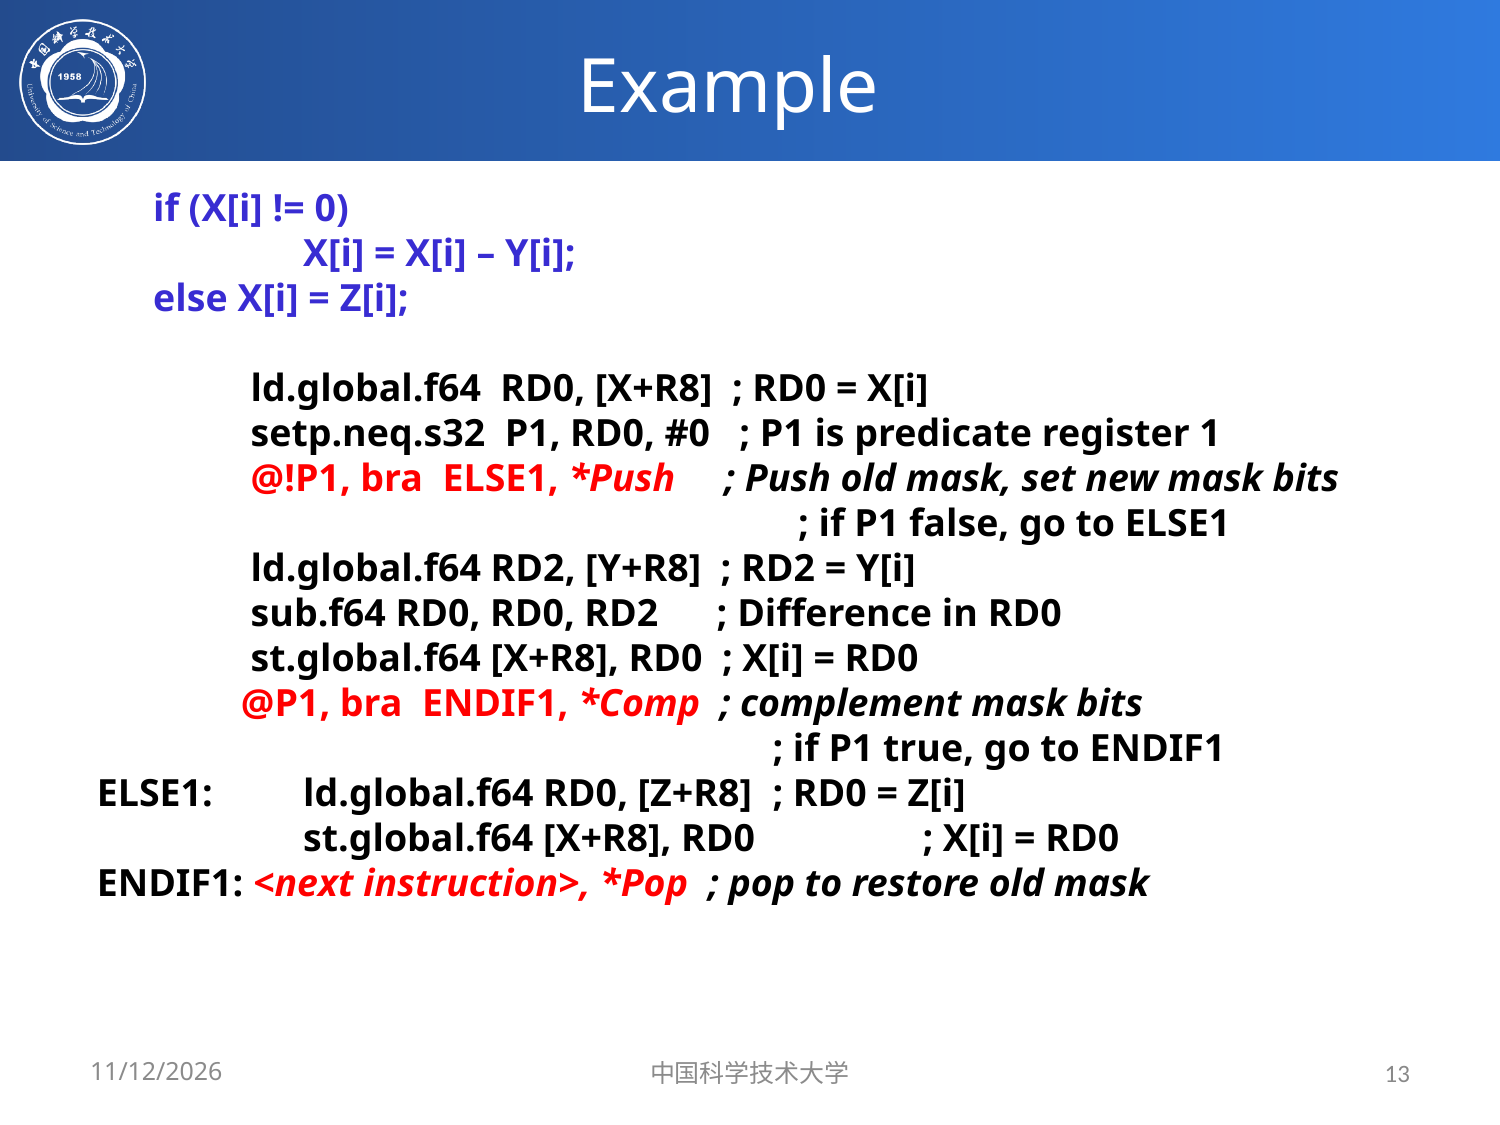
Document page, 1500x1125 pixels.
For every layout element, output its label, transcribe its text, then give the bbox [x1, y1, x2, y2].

picture [19, 19, 146, 145]
list if (X[i] != 0) X[i] = X[i] – Y[i]; else X[i] = Z[i]; ld.global.f64 RD0, [X+R8] ; RD0 = X[i] setp.neq.s32 P1, RD0, #0 ; P1 is predicate register 1 @!P1, bra ELSE1, *Push ; Push old mask, set new mask bits ; if P1 false, go to ELSE1 ld.global.f64 RD2, [Y+R8] ; RD2 = Y[i] sub.f64 RD0, RD0, RD2 ; Difference in RD0 st.global.f64 [X+R8], RD0 ; X[i] = RD0 @P1, bra ENDIF1, *Comp ; complement mask bits ; if P1 true, go to ENDIF1 ELSE1: ld.global.f64 RD0, [Z+R8] ; RD0 = Z[i] st.global.f64 [X+R8], RD0 ; X[i] = RD0 ENDIF1: <next instruction>, *Pop ; pop to restore old mask [81, 176, 1454, 1036]
slide_number 13 [1074, 1042, 1425, 1103]
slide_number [75, 1042, 425, 1103]
title Example [81, 26, 1376, 140]
footer 中国科学技术大学 [512, 1042, 988, 1103]
